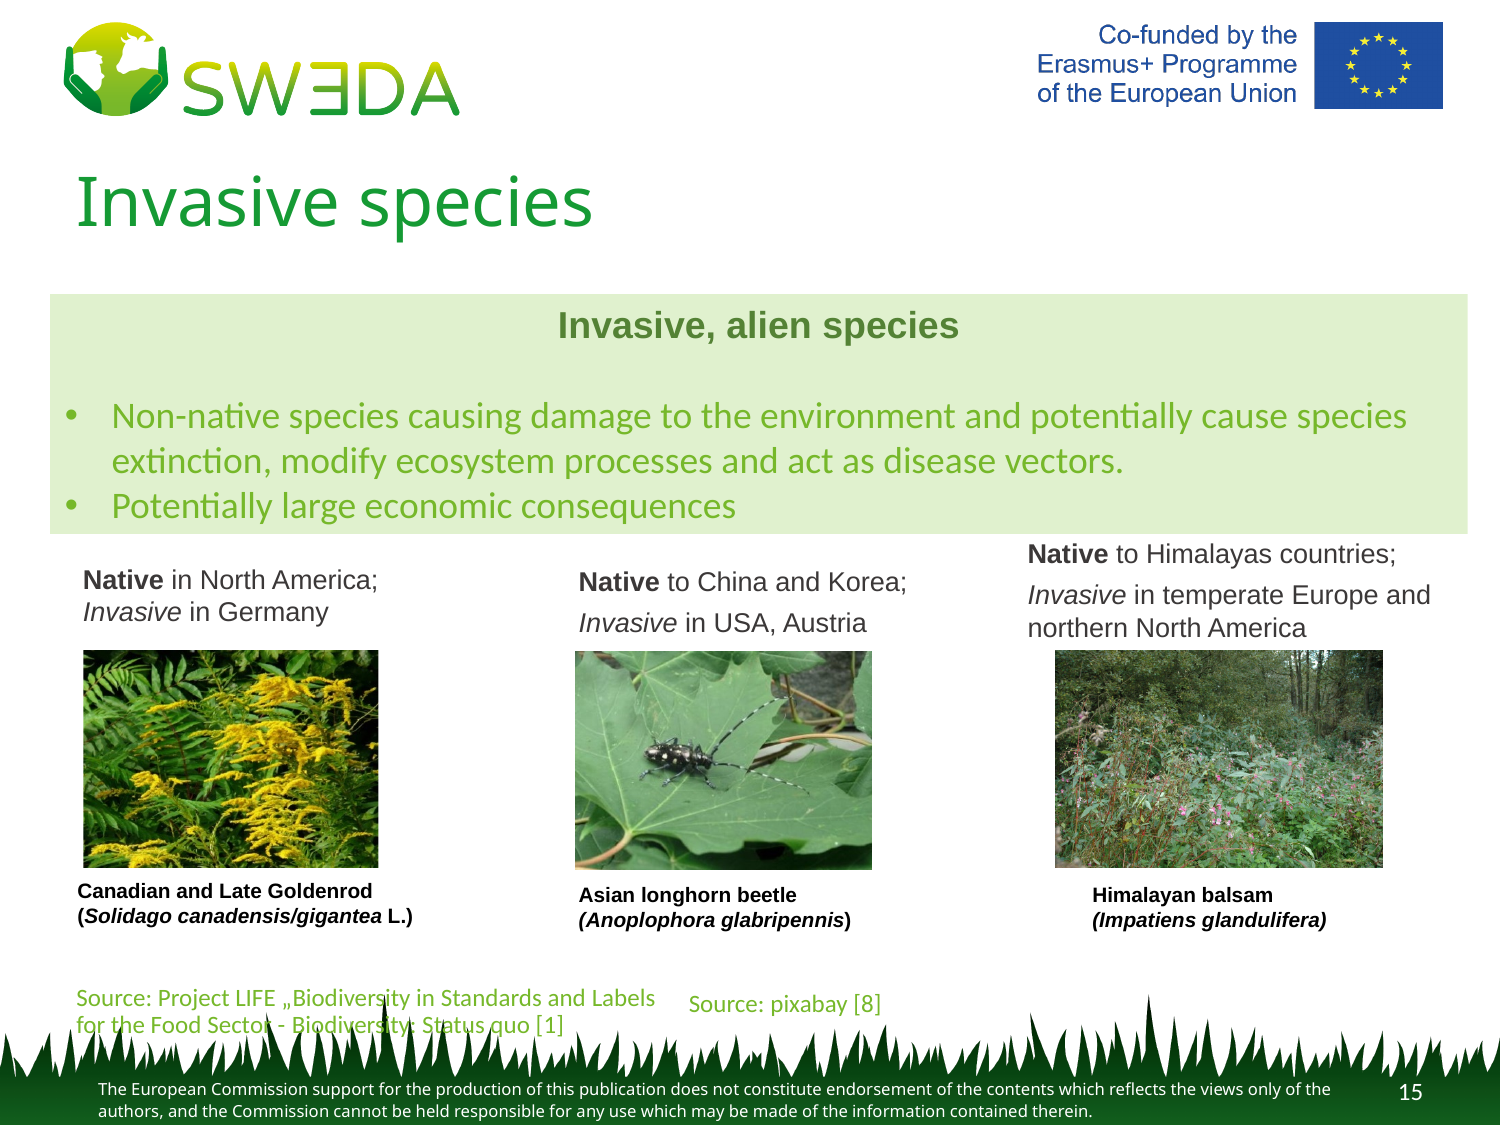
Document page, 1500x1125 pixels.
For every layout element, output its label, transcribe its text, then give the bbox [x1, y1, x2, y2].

text_box Native in North America; Invasive in Germany [68, 554, 458, 635]
text_box Asian longhorn beetle (Anoplophora glabripennis) [563, 874, 954, 940]
title Invasive species [61, 131, 1439, 278]
picture [0, 650, 1500, 1125]
text_box Canadian and Late Goldenrod (Solidago canadensis/gigantea L.) [62, 870, 453, 936]
slide_number 15 [1358, 1060, 1439, 1120]
text_box Native to Himalayas countries; Invasive in temperate Europe and northern North America [1012, 529, 1474, 650]
text_box Source: pixabay [8] [688, 983, 1424, 1054]
text_box Invasive, alien species Non-native species causing damage to the environment and potentially cause species extinction, modify ecosystem processes and act as disease vectors. Potentially large economic consequences [50, 294, 1468, 534]
picture [50, 19, 462, 118]
text_box Native to China and Korea; Invasive in USA, Austria [563, 557, 954, 646]
text_box Source: Project LIFE „Biodiversity in Standards and Labels for the Food Sector - Biodiversity: Status quo [1] [61, 977, 688, 1061]
text_box Himalayan balsam (Impatiens glandulifera) [1077, 874, 1468, 939]
picture [1038, 22, 1443, 109]
